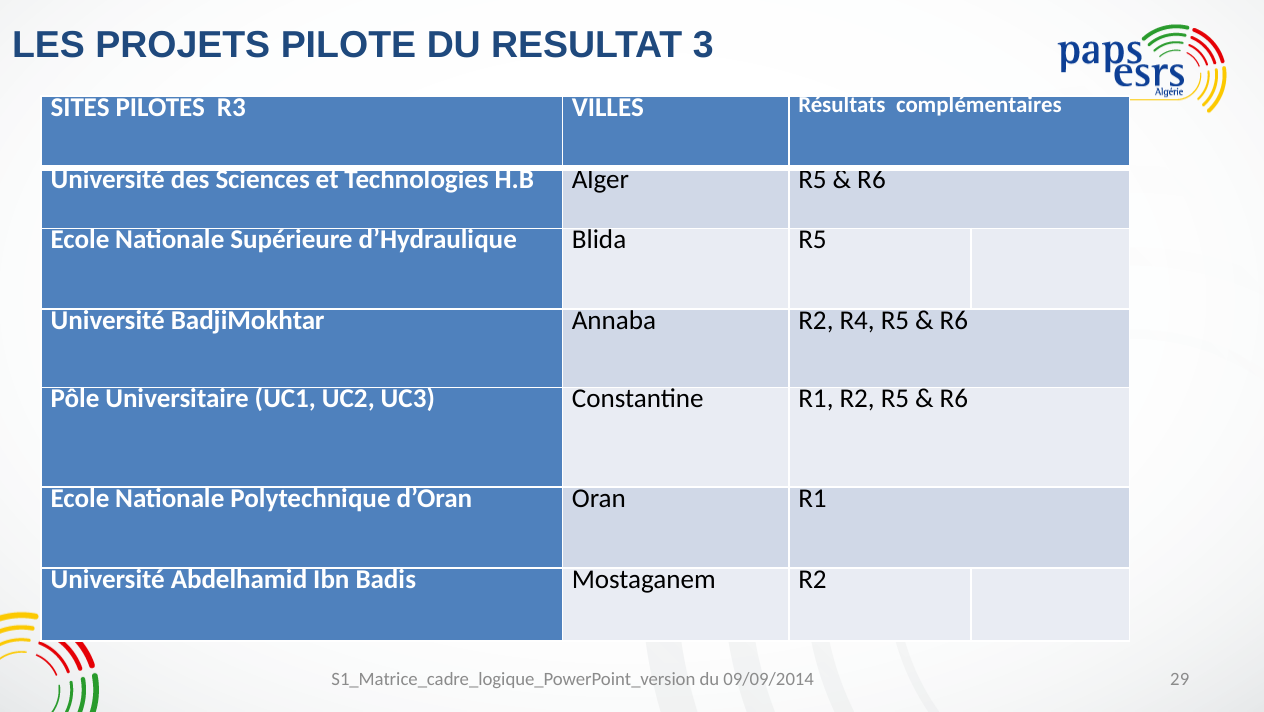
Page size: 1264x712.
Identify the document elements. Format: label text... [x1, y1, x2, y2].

table_cell Université des Sciences et Technologies H.B [42, 171, 562, 228]
picture [0, 0, 1264, 712]
table_cell Pôle Universitaire (UC1, UC2, UC3) [42, 388, 562, 486]
table_cell Oran [563, 488, 788, 567]
text_box LES PROJETS PILOTE DU RESULTAT 3 [0, 0, 1070, 84]
table_cell Mostaganem [563, 569, 788, 640]
footer S1_Matrice_cadre_logique_PowerPoint_version du 09/09/2014 [312, 659, 832, 698]
table_cell Ecole Nationale Polytechnique d’Oran [42, 488, 562, 567]
table_cell Blida [563, 229, 788, 308]
table_cell R2, R4, R5 & R6 [790, 310, 1129, 387]
table_cell [972, 229, 1129, 308]
table_cell Université BadjiMokhtar [42, 310, 562, 387]
table_header SITES PILOTES R3 [42, 97, 562, 165]
table_cell R5 & R6 [790, 171, 1129, 228]
table_header VILLES [563, 97, 788, 165]
table_cell R2 [790, 569, 970, 640]
slide_number 28 [905, 659, 1201, 698]
table_cell R1, R2, R5 & R6 [790, 388, 1129, 486]
table_cell R1 [790, 488, 1129, 567]
table_cell R5 [790, 229, 970, 308]
table_cell Alger [563, 171, 788, 228]
table_cell [972, 569, 1129, 640]
table_cell Ecole Nationale Supérieure d’Hydraulique [42, 229, 562, 308]
table_header Résultats complémentaires [790, 97, 1129, 165]
table_cell Constantine [563, 388, 788, 486]
table_cell Annaba [563, 310, 788, 387]
table_cell Université Abdelhamid Ibn Badis [42, 569, 562, 640]
